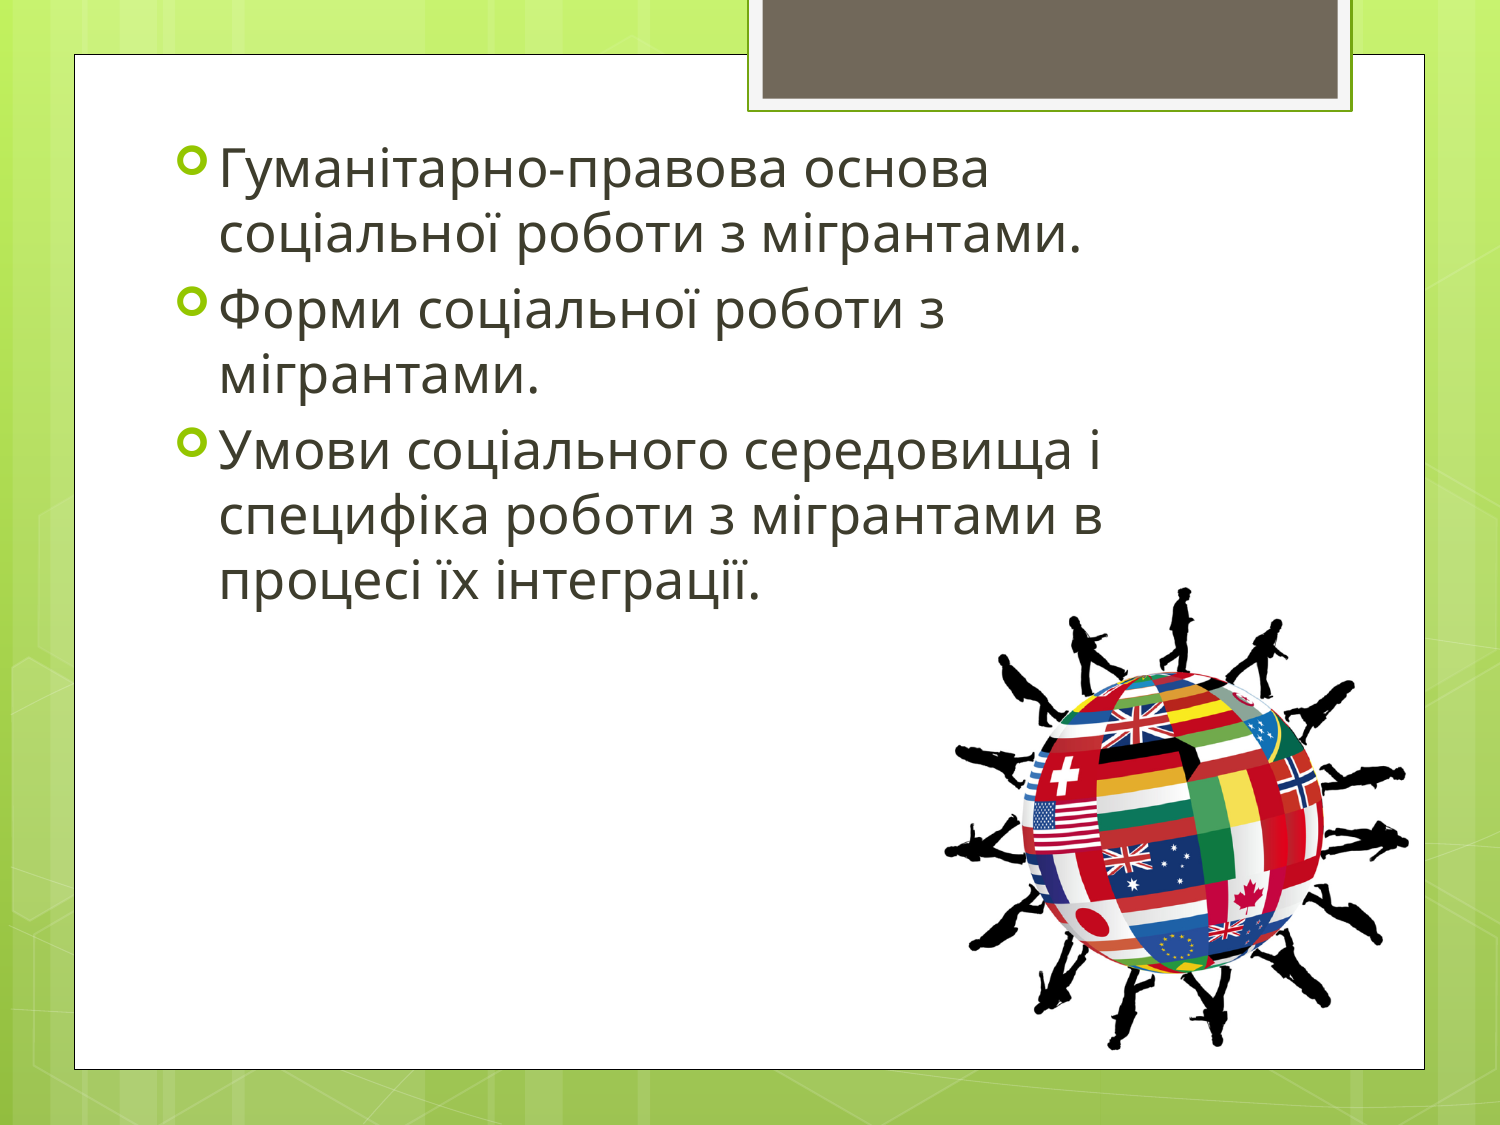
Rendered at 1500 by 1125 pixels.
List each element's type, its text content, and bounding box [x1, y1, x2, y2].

picture [938, 581, 1418, 1055]
list Гуманітарно-правова основа соціальної роботи з мігрантами. Форми соціальної роботи з мігрантами. Умови соціального середовища і специфіка роботи з мігрантами в процесі їх інтеграції. [147, 125, 1260, 701]
